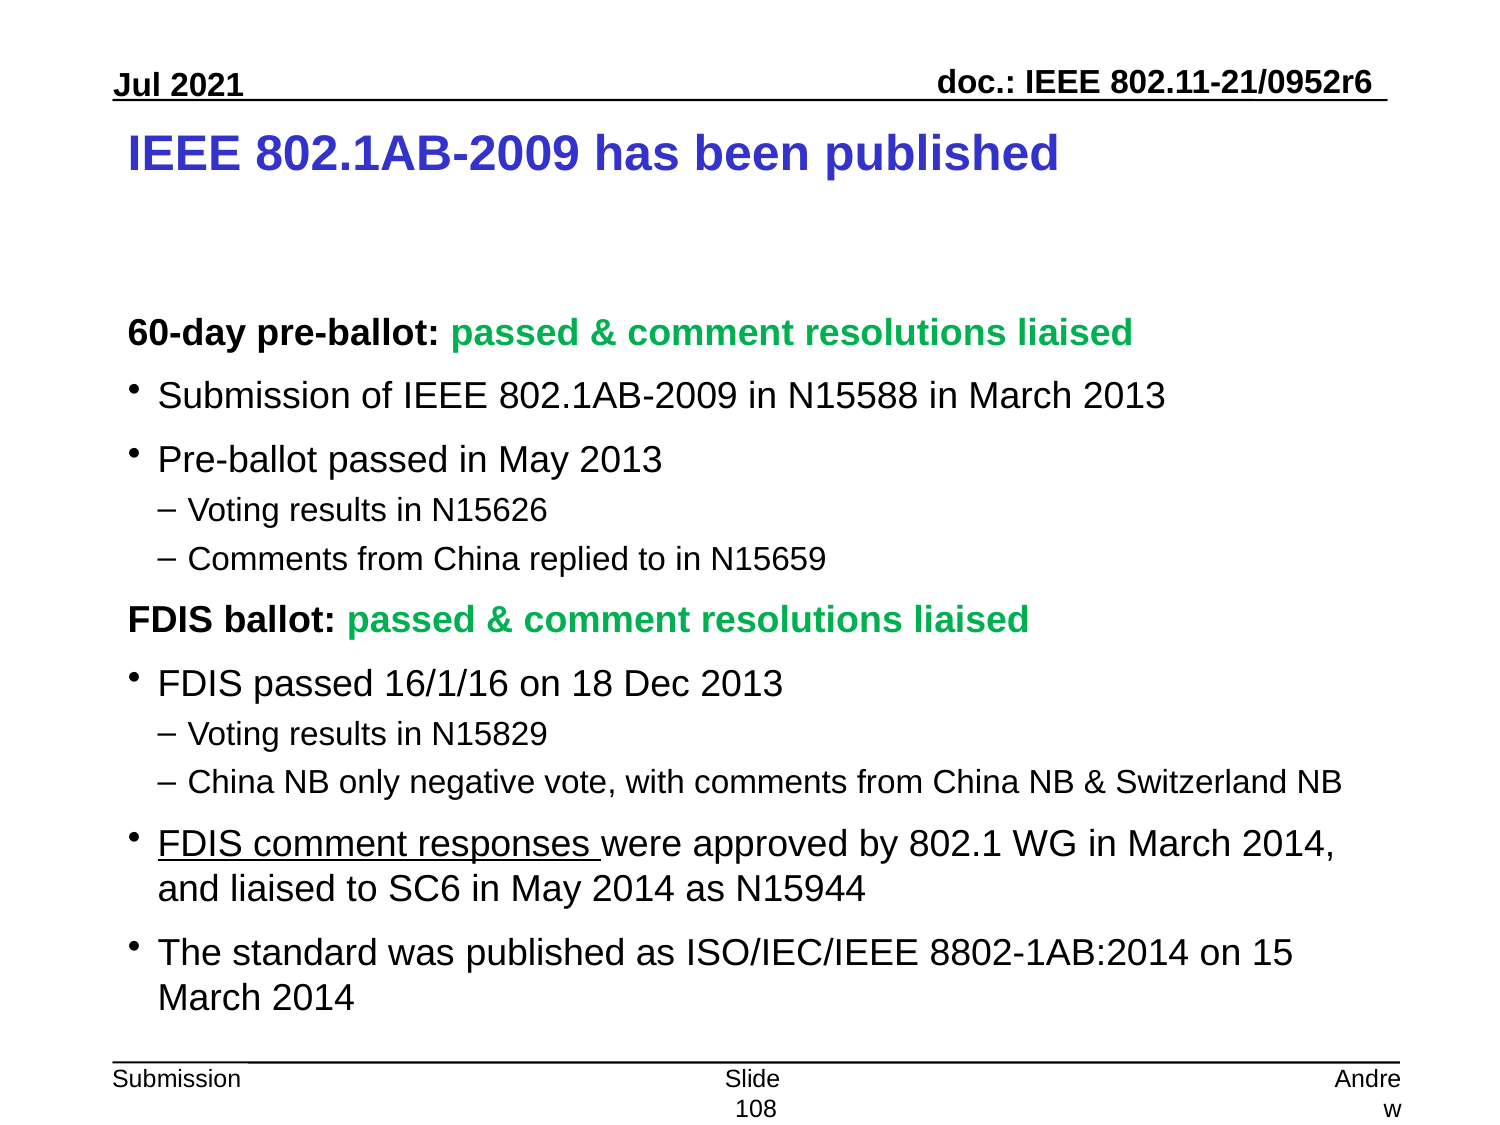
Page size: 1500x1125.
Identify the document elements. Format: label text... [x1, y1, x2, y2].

list 60-day pre-ballot: passed & comment resolutions liaised Submission of IEEE 802.1AB-2009 in N15588 in March 2013 Pre-ballot passed in May 2013 Voting results in N15626 Comments from China replied to in N15659 FDIS ballot: passed & comment resolutions liaised FDIS passed 16/1/16 on 18 Dec 2013 Voting results in N15829 China NB only negative vote, with comments from China NB & Switzerland NB FDIS comment responses were approved by 802.1 WG in March 2014, and liaised to SC6 in May 2014 as N15944 The standard was published as ISO/IEC/IEEE 8802-1AB:2014 on 15 March 2014 [112, 299, 1388, 975]
footer Andrew Myles, Cisco [1320, 1061, 1402, 1093]
slide_number Slide 108 [709, 1061, 803, 1093]
title IEEE 802.1AB-2009 has been published [112, 112, 1475, 288]
